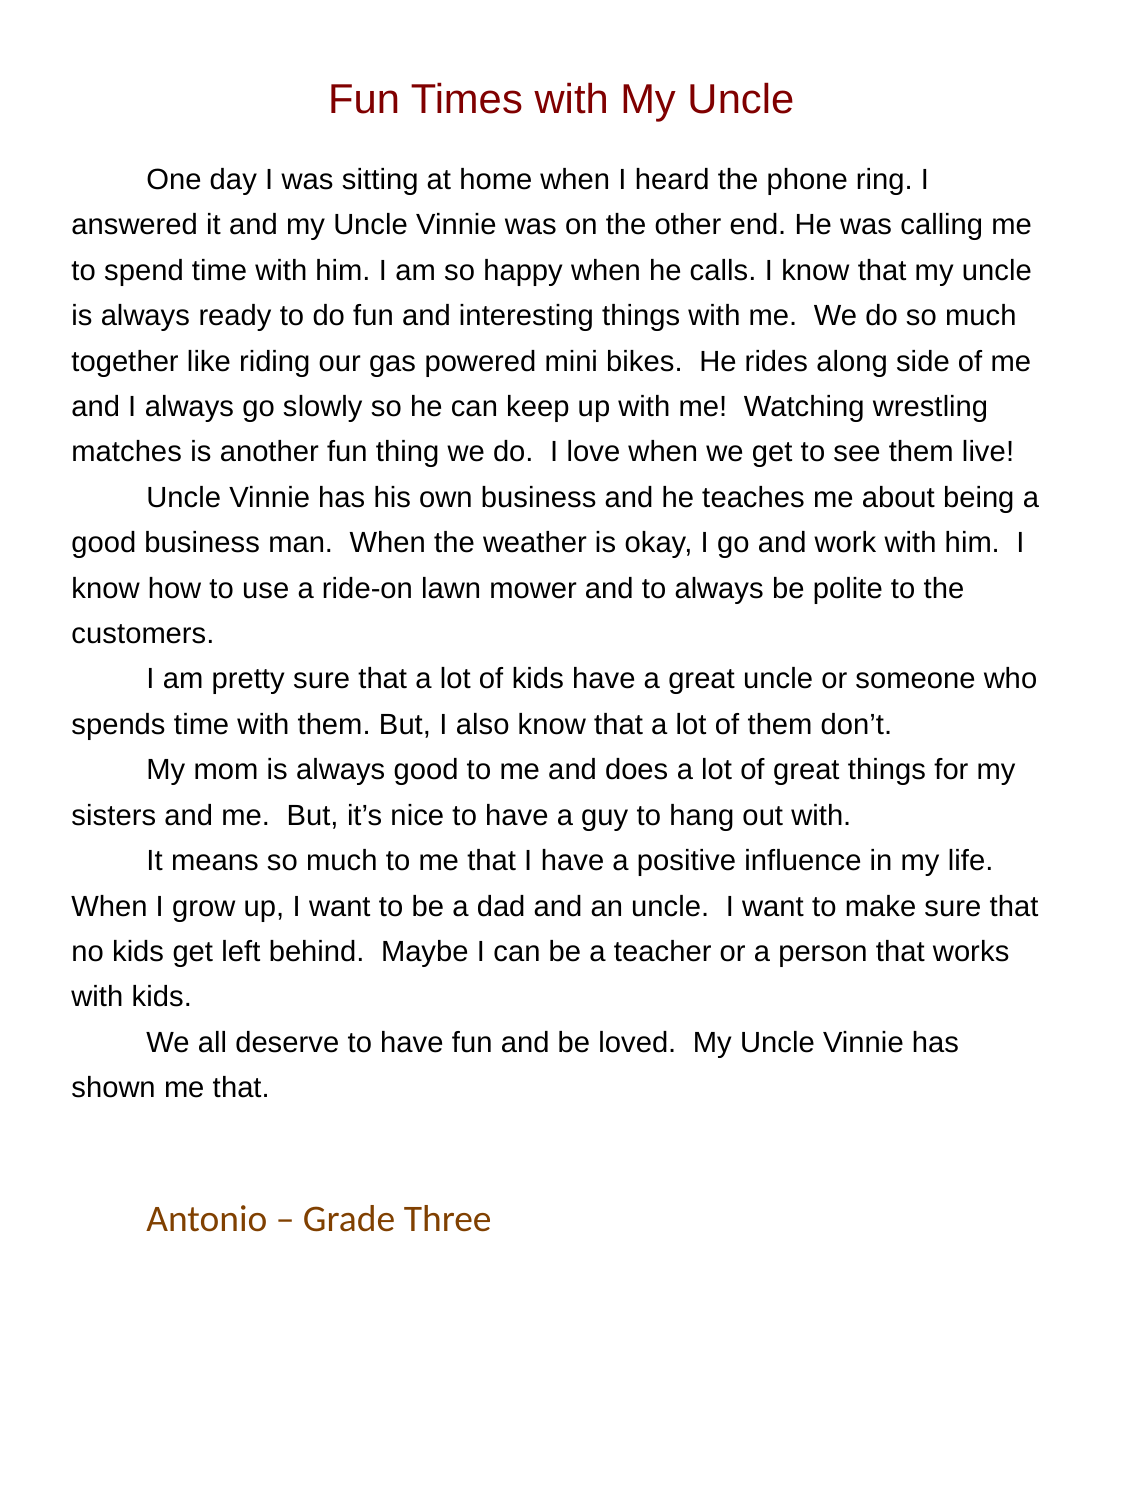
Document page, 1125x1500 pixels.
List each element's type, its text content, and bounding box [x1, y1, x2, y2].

text_box Fun Times with My Uncle [56, 64, 1067, 130]
text_box One day I was sitting at home when I heard the phone ring. I answered it and my Uncle Vinnie was on the other end. He was calling me to spend time with him. I am so happy when he calls. I know that my uncle is always ready to do fun and interesting things with me. We do so much together like riding our gas powered mini bikes. He rides along side of me and I always go slowly so he can keep up with me! Watching wrestling matches is another fun thing we do. I love when we get to see them live! Uncle Vinnie has his own business and he teaches me about being a good business man. When the weather is okay, I go and work with him. I know how to use a ride-on lawn mower and to always be polite to the customers. I am pretty sure that a lot of kids have a great uncle or someone who spends time with them. But, I also know that a lot of them don’t. My mom is always good to me and does a lot of great things for my sisters and me. But, it’s nice to have a guy to hang out with. It means so much to me that I have a positive influence in my life. When I grow up, I want to be a dad and an uncle. I want to make sure that no kids get left behind. Maybe I can be a teacher or a person that works with kids. We all deserve to have fun and be loved. My Uncle Vinnie has shown me that. Antonio – Grade Three [56, 142, 1067, 1247]
